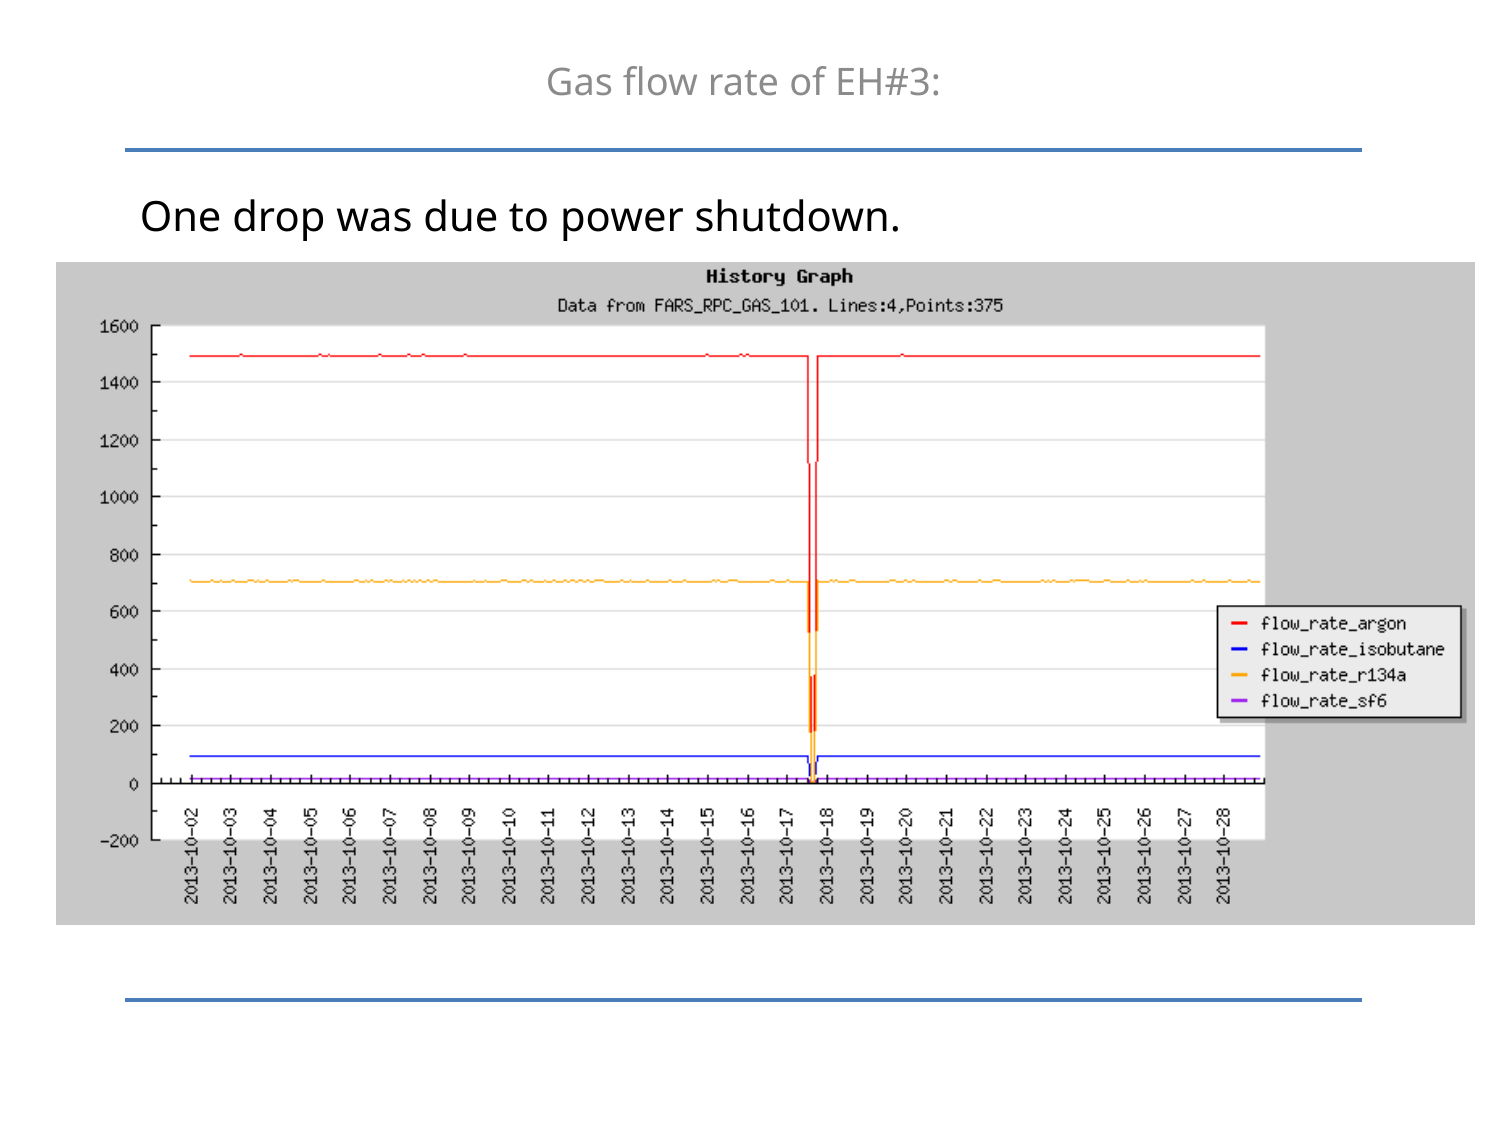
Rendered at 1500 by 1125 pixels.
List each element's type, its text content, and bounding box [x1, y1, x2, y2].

subtitle Gas flow rate of EH#3: [125, 50, 1363, 125]
picture [56, 262, 1475, 926]
text_box One drop was due to power shutdown. [125, 182, 1363, 248]
